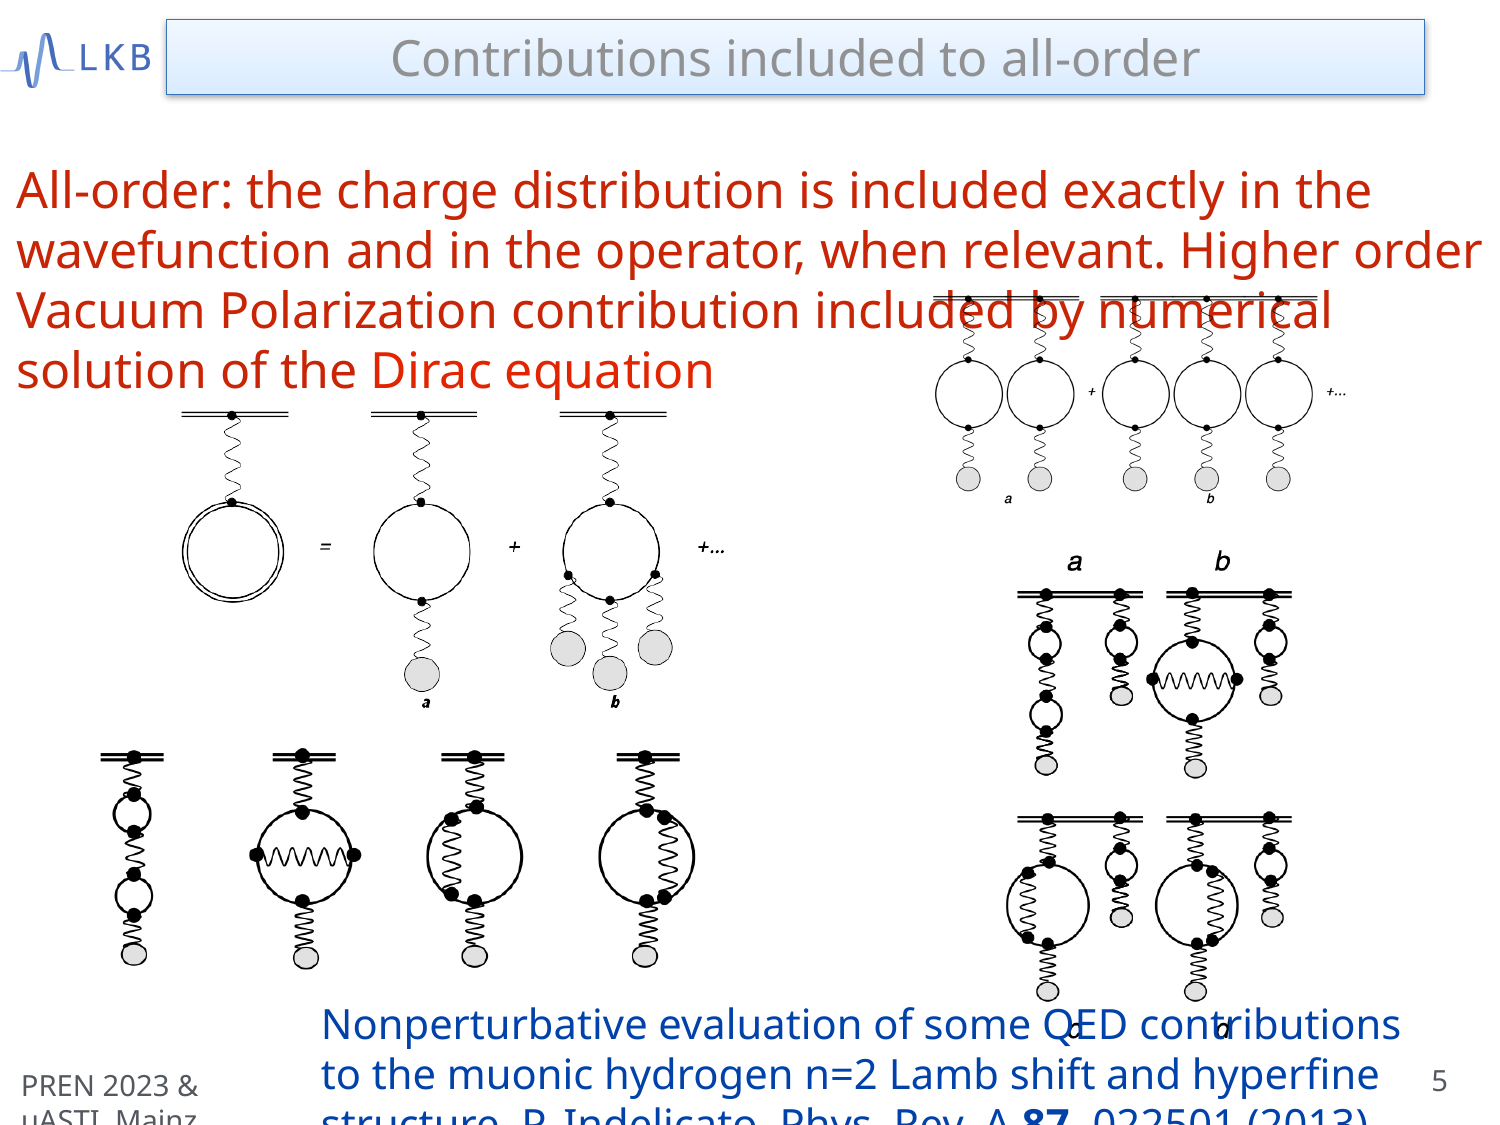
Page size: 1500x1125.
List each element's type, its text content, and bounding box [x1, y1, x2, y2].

picture [992, 545, 1292, 1042]
text_box PREN 2023 & µASTI, Mainz [14, 1061, 286, 1125]
title Contributions included to all-order [166, 19, 1425, 95]
slide_number 5 [1424, 1057, 1466, 1107]
picture [20, 407, 728, 971]
picture [932, 295, 1349, 505]
text_box Nonperturbative evaluation of some QED contributions to the muonic hydrogen n=2 Lamb shift and hyperfine structure, P. Indelicato. Phys. Rev. A 87, 022501 (2013). [314, 991, 1421, 1125]
text_box All-order: the charge distribution is included exactly in the wavefunction and in the operator, when relevant. Higher order Vacuum Polarization contribution included by numerical solution of the Dirac equation [10, 152, 1500, 405]
picture [0, 33, 151, 88]
